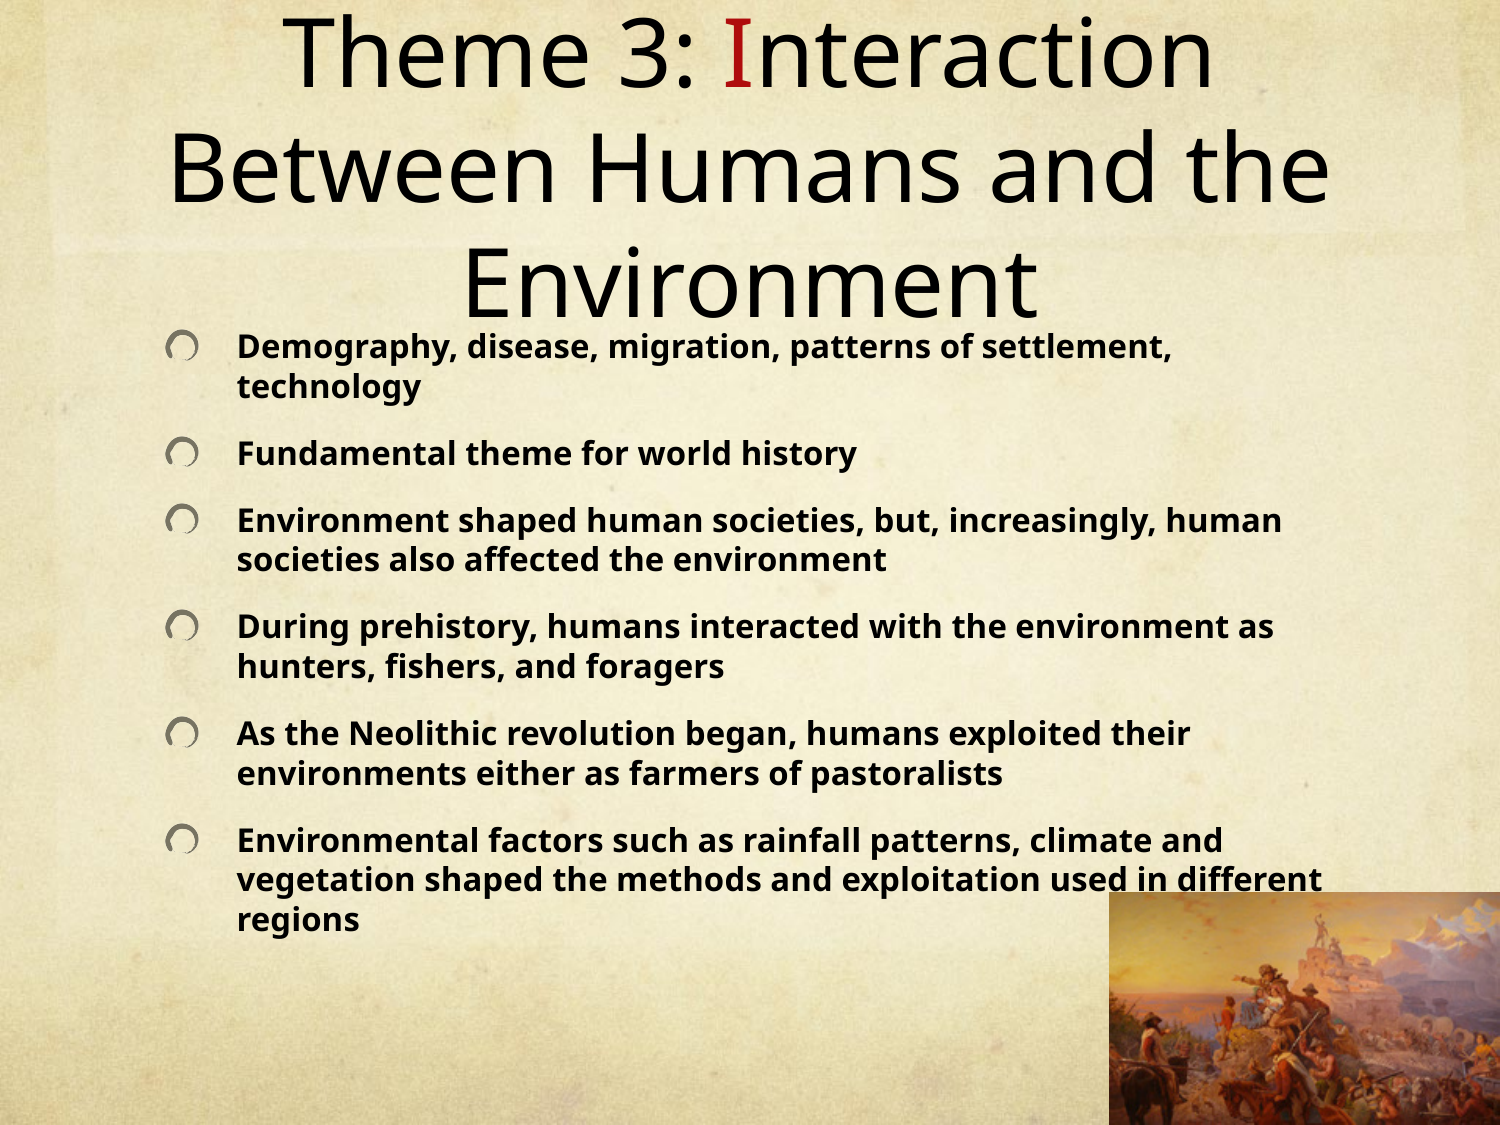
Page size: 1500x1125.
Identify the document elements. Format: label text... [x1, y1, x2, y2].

list Demography, disease, migration, patterns of settlement, technology Fundamental theme for world history Environment shaped human societies, but, increasingly, human societies also affected the environment During prehistory, humans interacted with the environment as hunters, fishers, and foragers As the Neolithic revolution began, humans exploited their environments either as farmers of pastoralists Environmental factors such as rainfall patterns, climate and vegetation shaped the methods and exploitation used in different regions [150, 318, 1350, 950]
picture [0, 0, 1500, 1125]
title Theme 3: Interaction Between Humans and the Environment [150, 43, 1350, 285]
